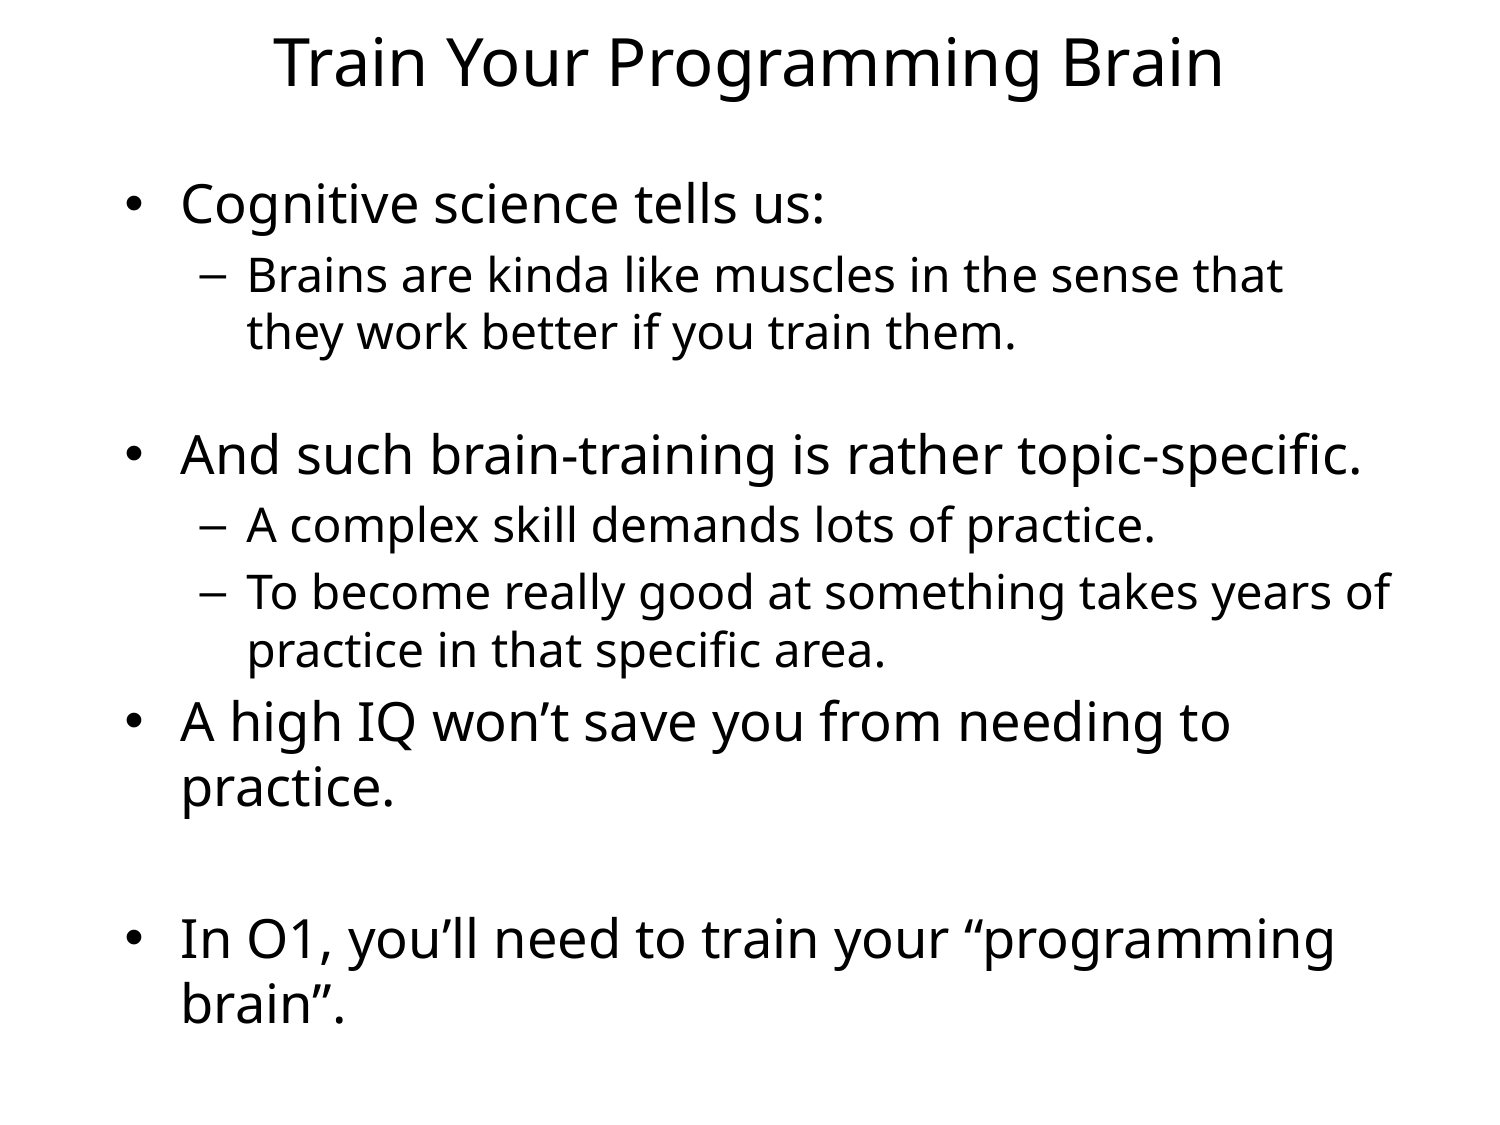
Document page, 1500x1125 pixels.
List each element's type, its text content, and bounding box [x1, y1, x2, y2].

title Train Your Programming Brain [75, 12, 1425, 125]
list Cognitive science tells us: Brains are kinda like muscles in the sense that they work better if you train them. [109, 162, 1300, 362]
text_box And such brain-training is rather topic-specific. A complex skill demands lots of practice. To become really good at something takes years of practice in that specific area. A high IQ won’t save you from needing to practice. In O1, you’ll need to train your “programming brain”. [109, 362, 1450, 1038]
